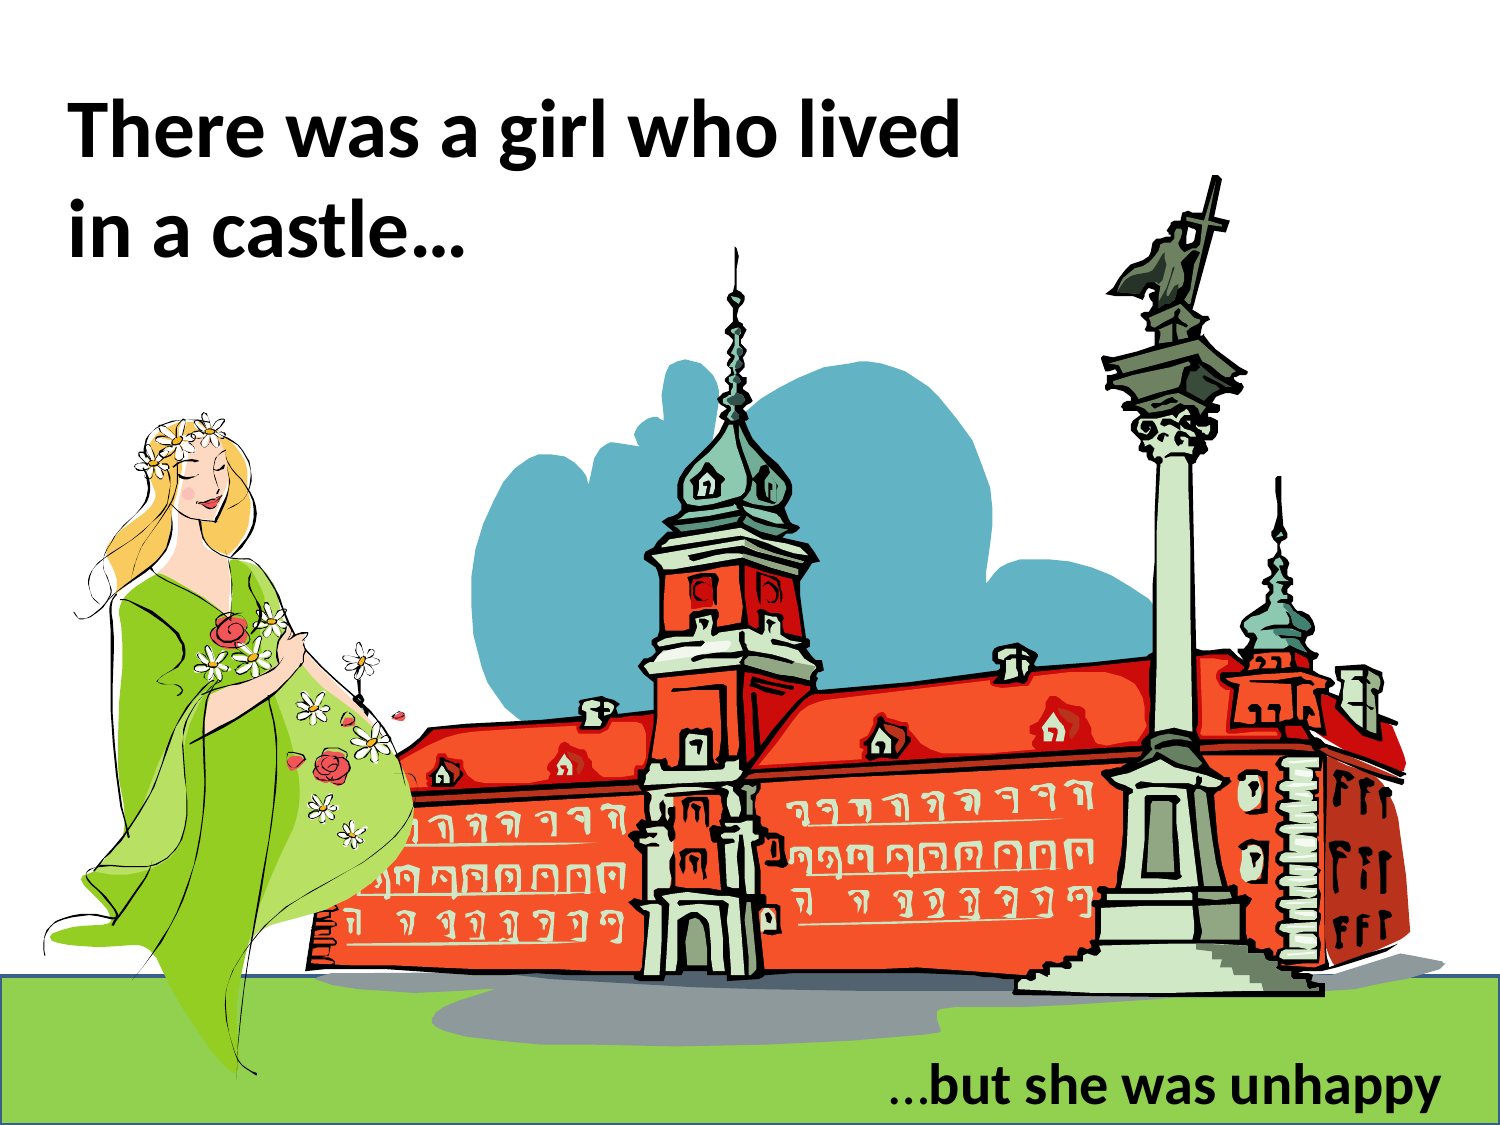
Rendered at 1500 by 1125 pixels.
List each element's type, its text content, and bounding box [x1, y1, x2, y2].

text_box There was a girl who lived in a castle… [53, 66, 1034, 281]
picture [41, 170, 1450, 1082]
text_box [0, 974, 1500, 1125]
text_box …but she was unhappy [873, 1039, 1500, 1124]
